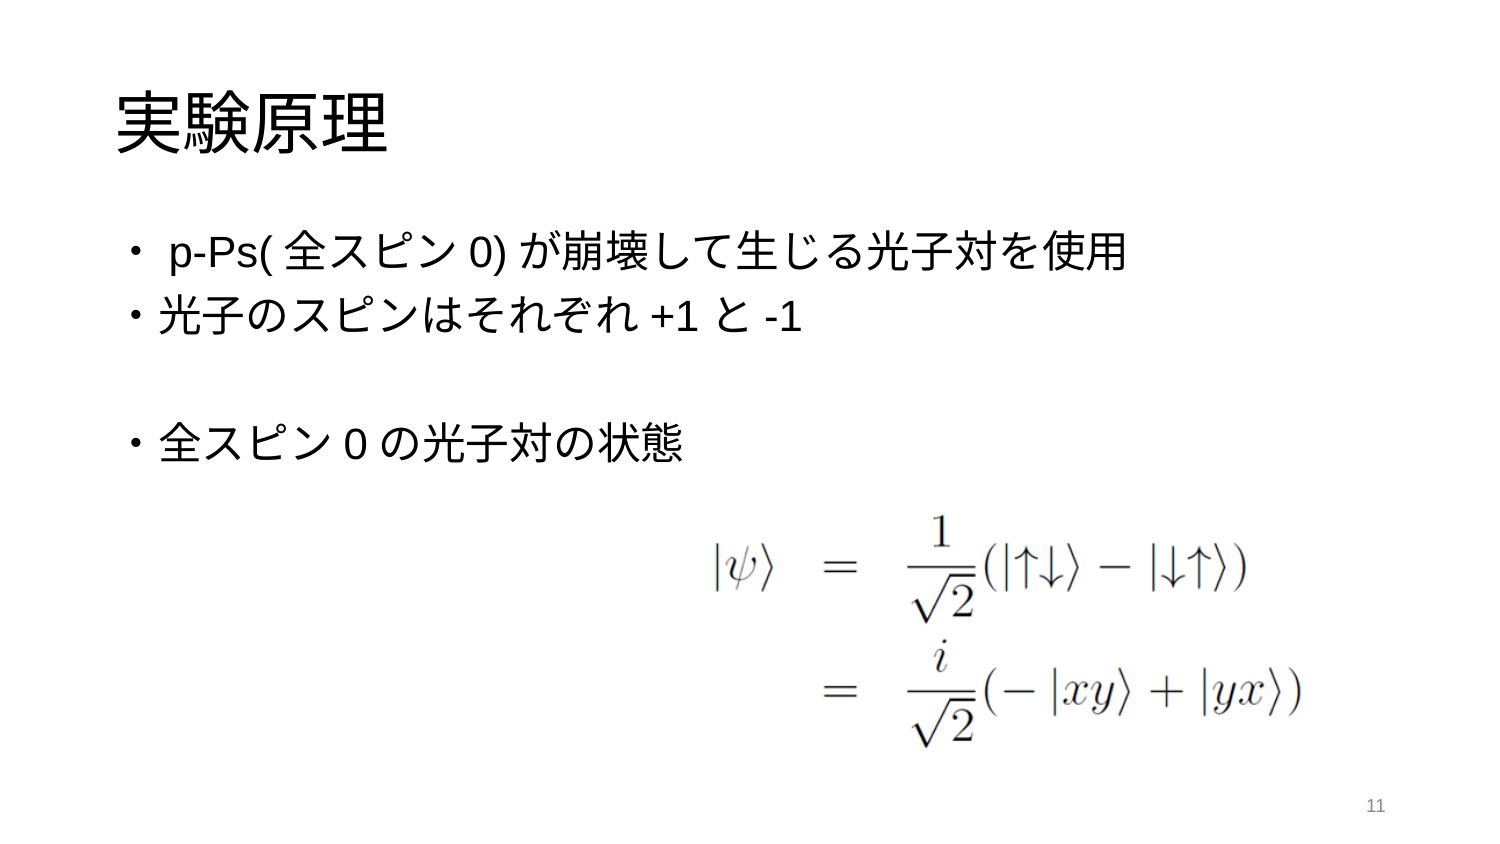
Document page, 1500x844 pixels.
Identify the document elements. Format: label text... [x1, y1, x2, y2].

title 実験原理 [103, 44, 1397, 208]
picture [702, 507, 1311, 770]
slide_number ‹#› [1059, 782, 1397, 827]
list ・p-Ps(全スピン0)が崩壊して生じる光子対を使用 ・光子のスピンはそれぞれ+1と-1 ・全スピン0の光子対の状態 [103, 224, 1397, 760]
